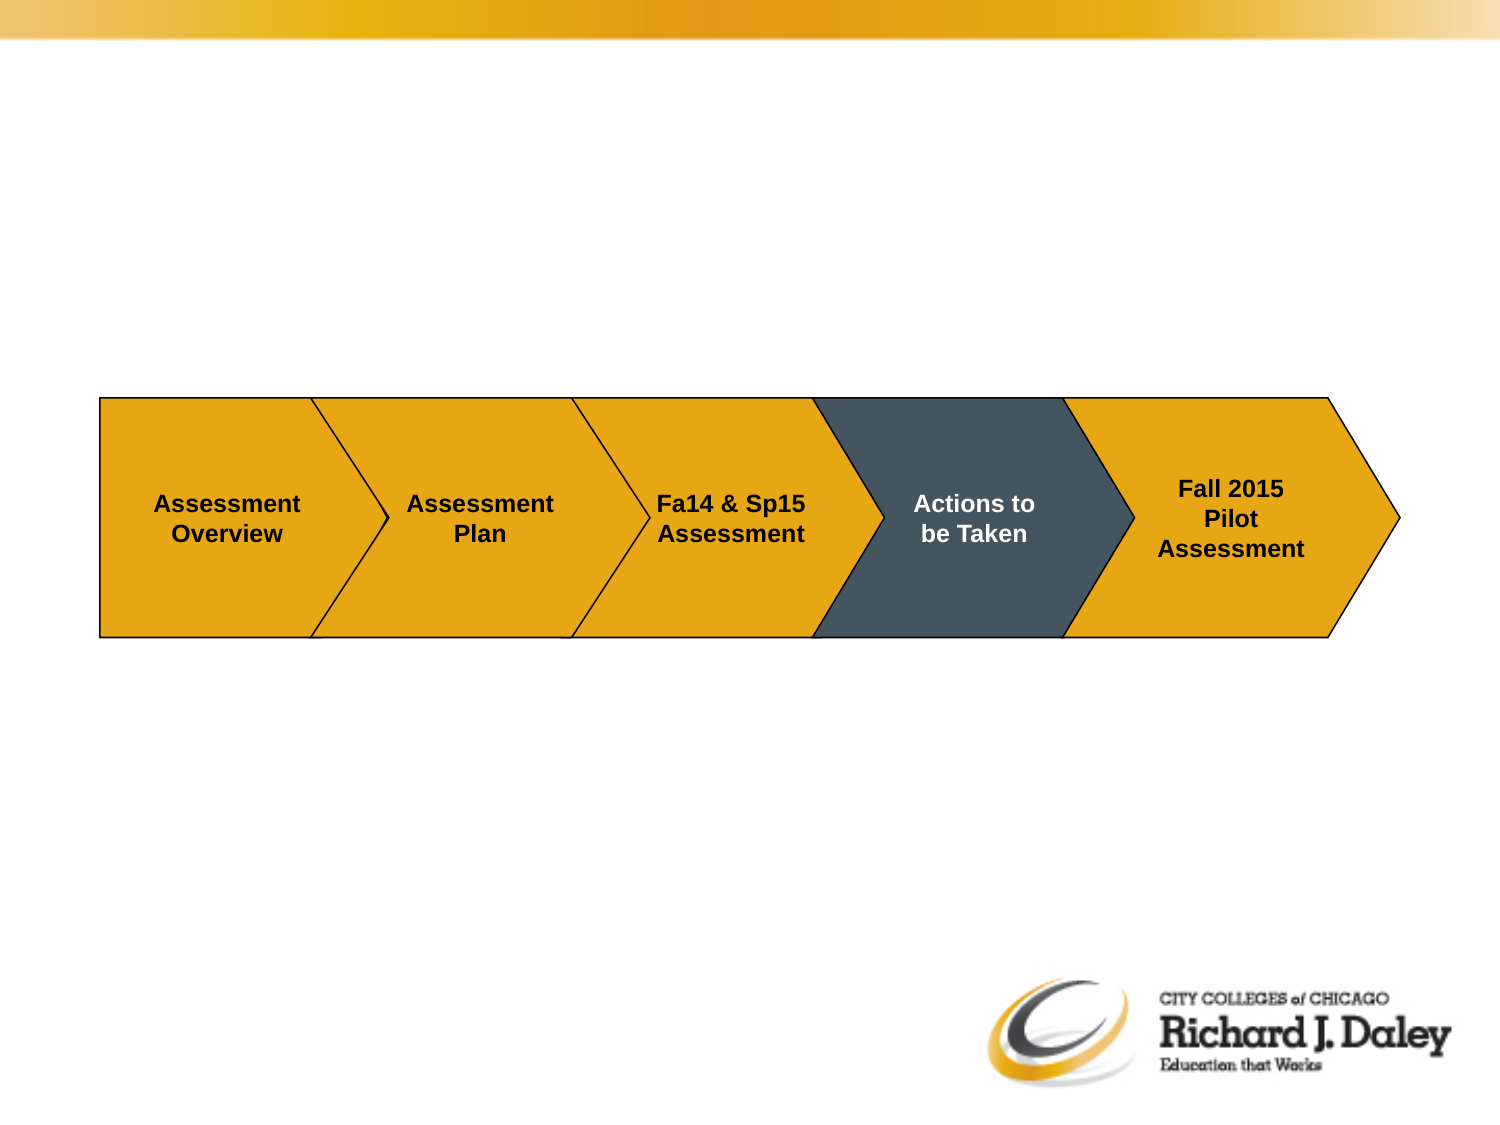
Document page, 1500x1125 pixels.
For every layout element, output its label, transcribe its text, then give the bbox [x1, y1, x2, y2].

text_box Actions to be Taken [812, 397, 1134, 638]
picture [0, 0, 1500, 1125]
text_box Assessment Overview [99, 397, 388, 638]
text_box Fall 2015 Pilot Assessment [1062, 397, 1401, 638]
text_box Assessment Plan [310, 397, 650, 638]
text_box Fa14 & Sp15 Assessment [572, 397, 884, 638]
